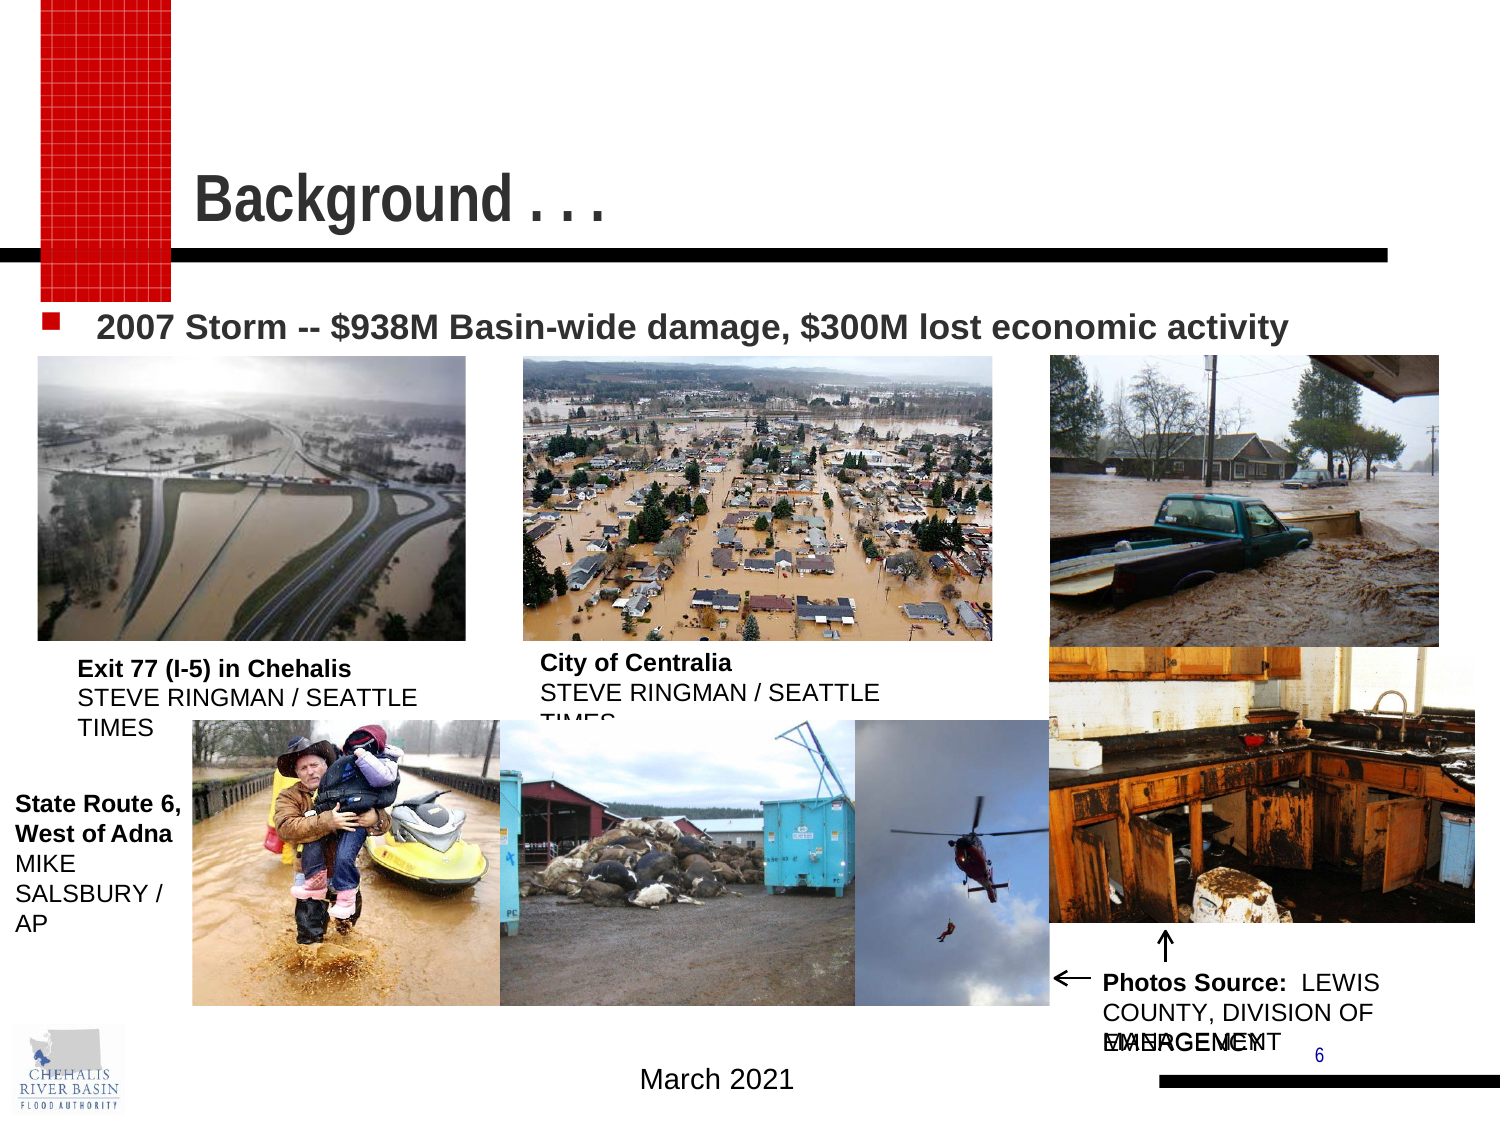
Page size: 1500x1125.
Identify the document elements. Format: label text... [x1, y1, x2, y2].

text_box [192, 720, 500, 787]
slide_number 6 [1310, 1041, 1339, 1125]
text_box State Route 6, West of Adna MIKE SALSBURY / AP Photos Source: LEWIS COUNTY, DIVISION OF EMERGENCY [12, 787, 1498, 1057]
text_box [11, 1024, 125, 1115]
text_box MANAGEMENT [1100, 1025, 1284, 1056]
text_box [500, 720, 855, 787]
text_box [37, 356, 466, 641]
text_box Exit 77 (I-5) in Chehalis STEVE RINGMAN / SEATTLE TIMES [75, 652, 501, 742]
text_box 2007 Storm -- $938M Basin-wide damage, $300M lost economic activity (WA). [37, 304, 1386, 390]
text_box Background . . . [192, 155, 607, 236]
text_box [855, 720, 1049, 787]
text_box City of Centralia STEVE RINGMAN / SEATTLE TIMES [537, 646, 963, 720]
picture [40, 0, 171, 302]
text_box [1049, 637, 1475, 787]
footer March 2021 [637, 1059, 875, 1125]
text_box [523, 356, 993, 641]
text_box [1050, 355, 1439, 647]
